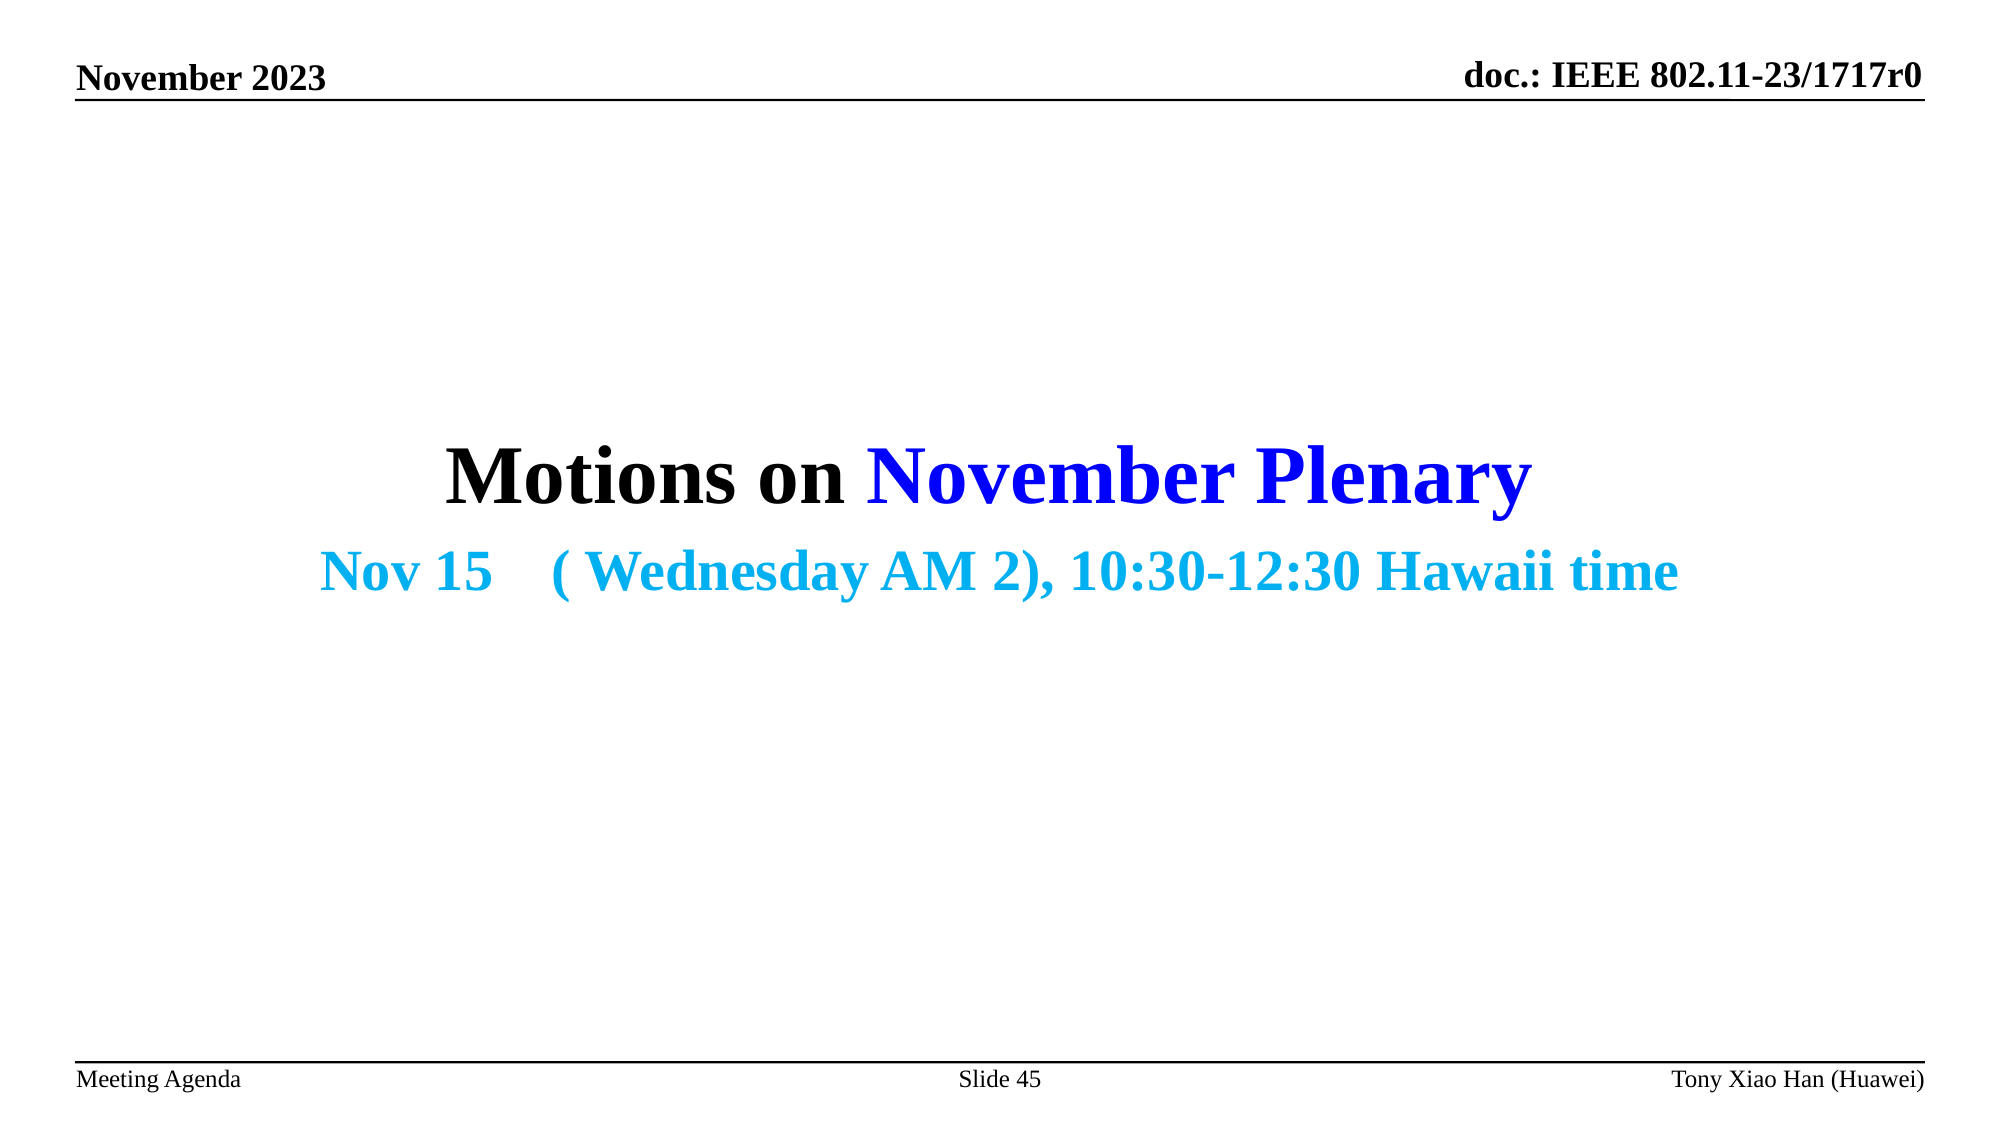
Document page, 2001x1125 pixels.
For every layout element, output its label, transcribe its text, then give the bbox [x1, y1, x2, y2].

text_box Motions on November Plenary Nov 15 ( Wednesday AM 2), 10:30-12:30 Hawaii time [249, 412, 1750, 950]
